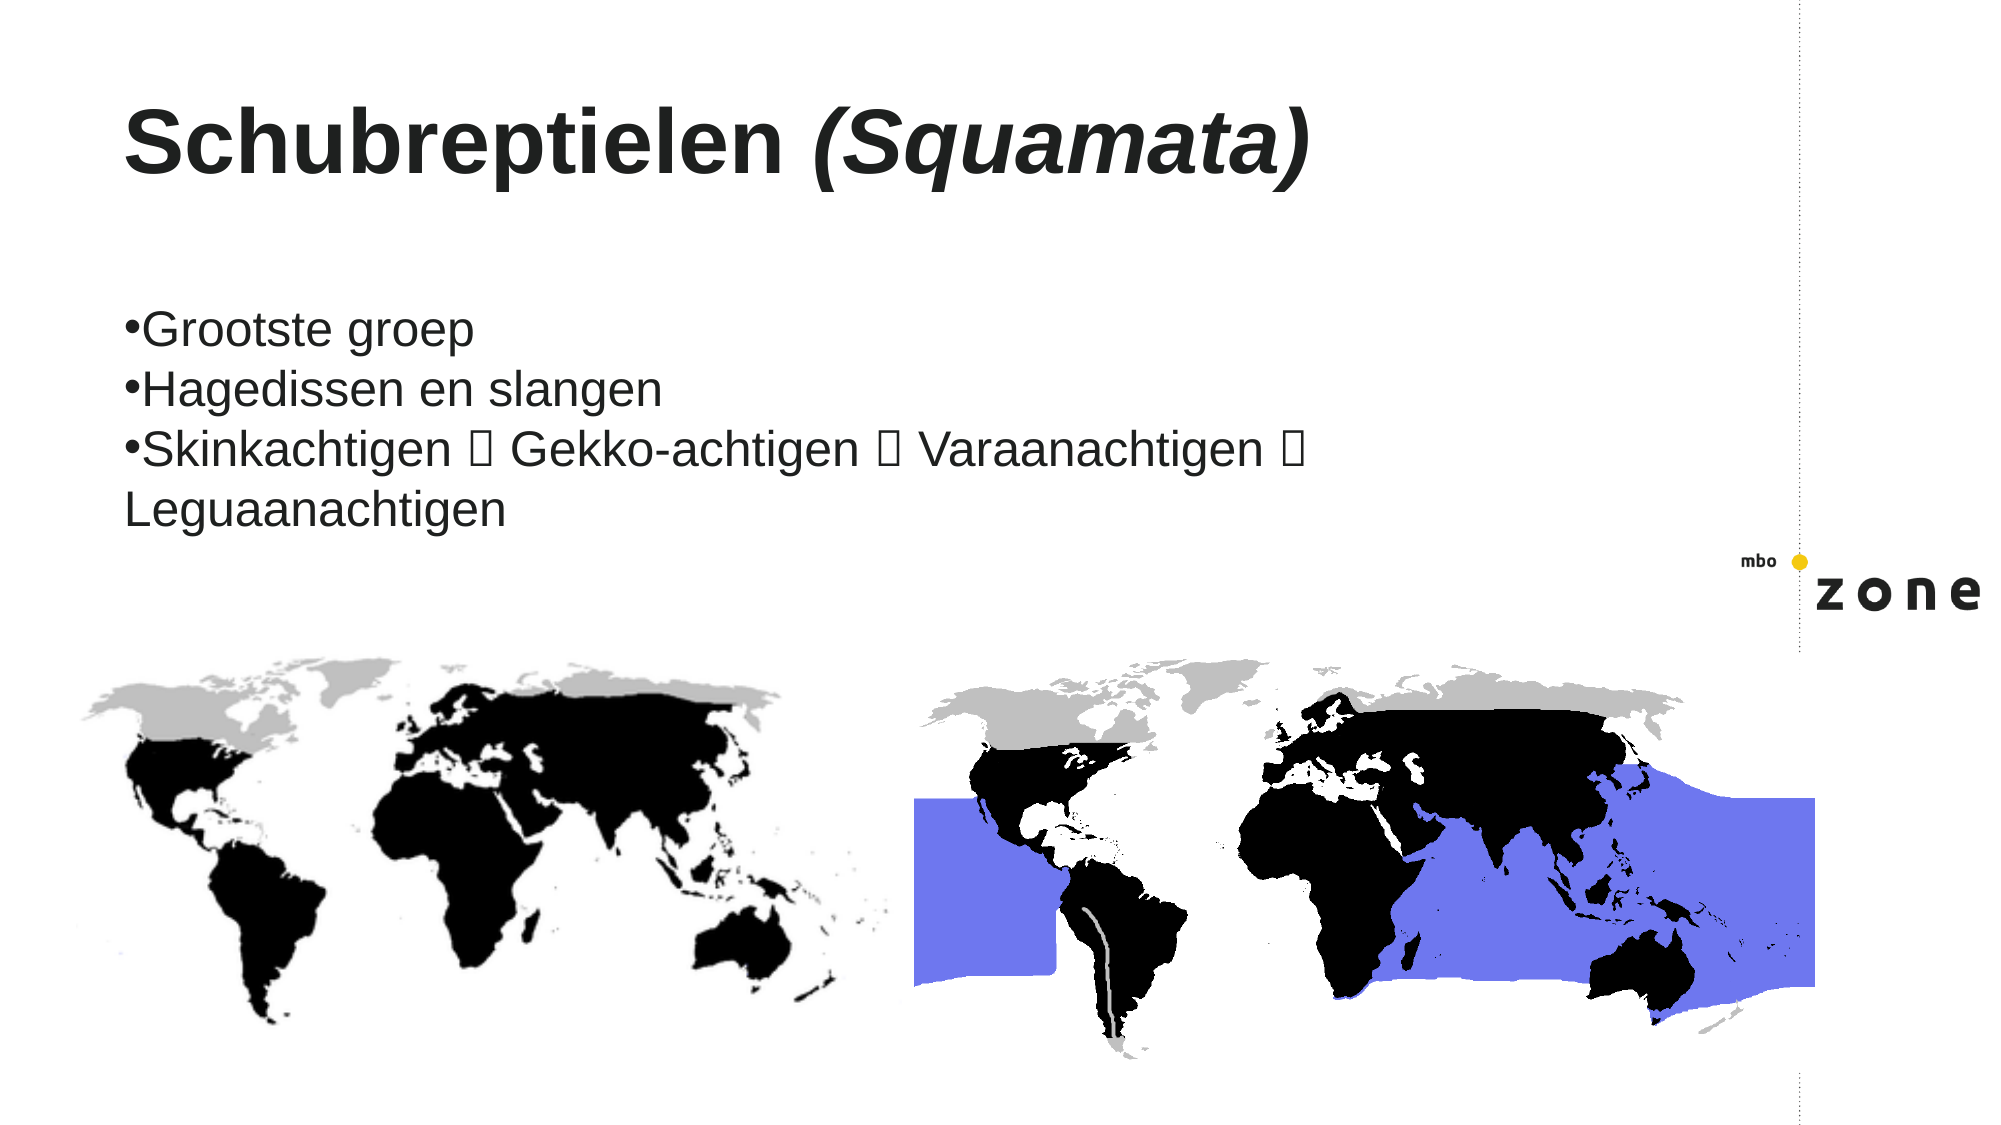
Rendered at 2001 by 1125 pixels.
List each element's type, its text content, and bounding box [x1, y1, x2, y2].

picture [76, 653, 902, 1036]
picture [914, 0, 2001, 1125]
text_box Grootste groep Hagedissen en slangen Skinkachtigen  Gekko-achtigen  Varaanachtigen  Leguaanachtigen [123, 296, 1534, 1011]
title Schubreptielen (Squamata) [124, 94, 1607, 272]
